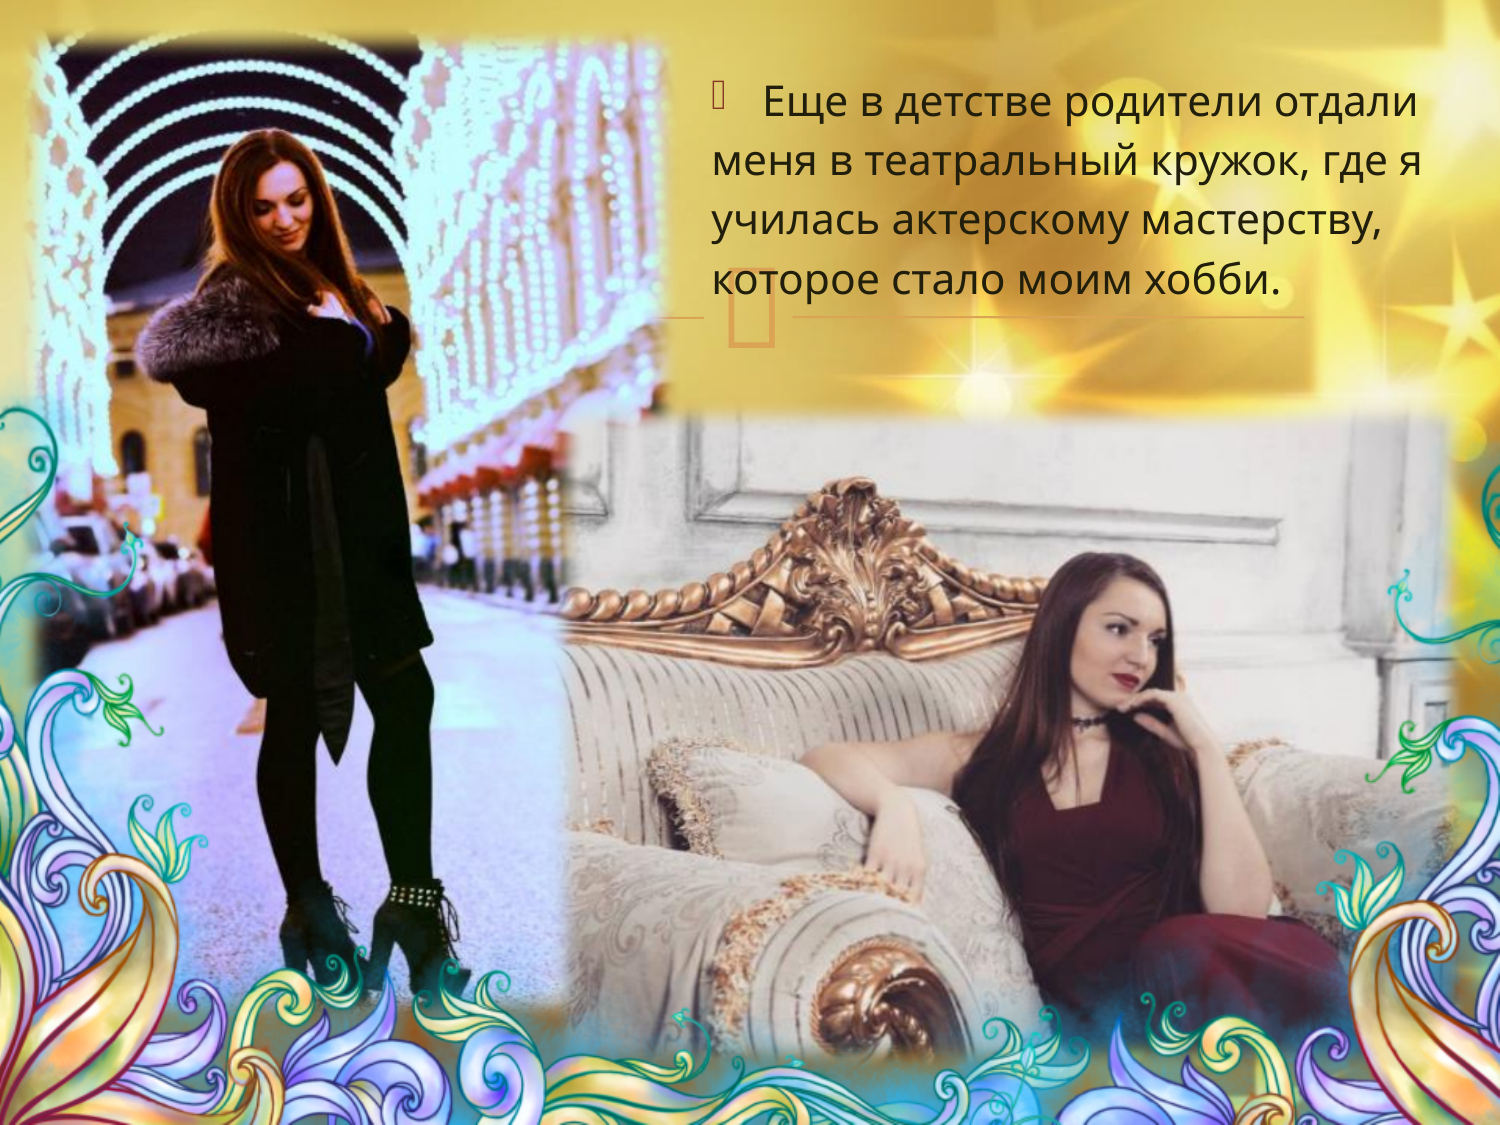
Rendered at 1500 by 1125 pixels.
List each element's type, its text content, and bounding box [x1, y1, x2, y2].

text_box Еще в детстве родители отдали меня в театральный кружок, где я училась актерскому мастерству, которое стало моим хобби. [696, 66, 1477, 386]
picture [0, 24, 1500, 1125]
